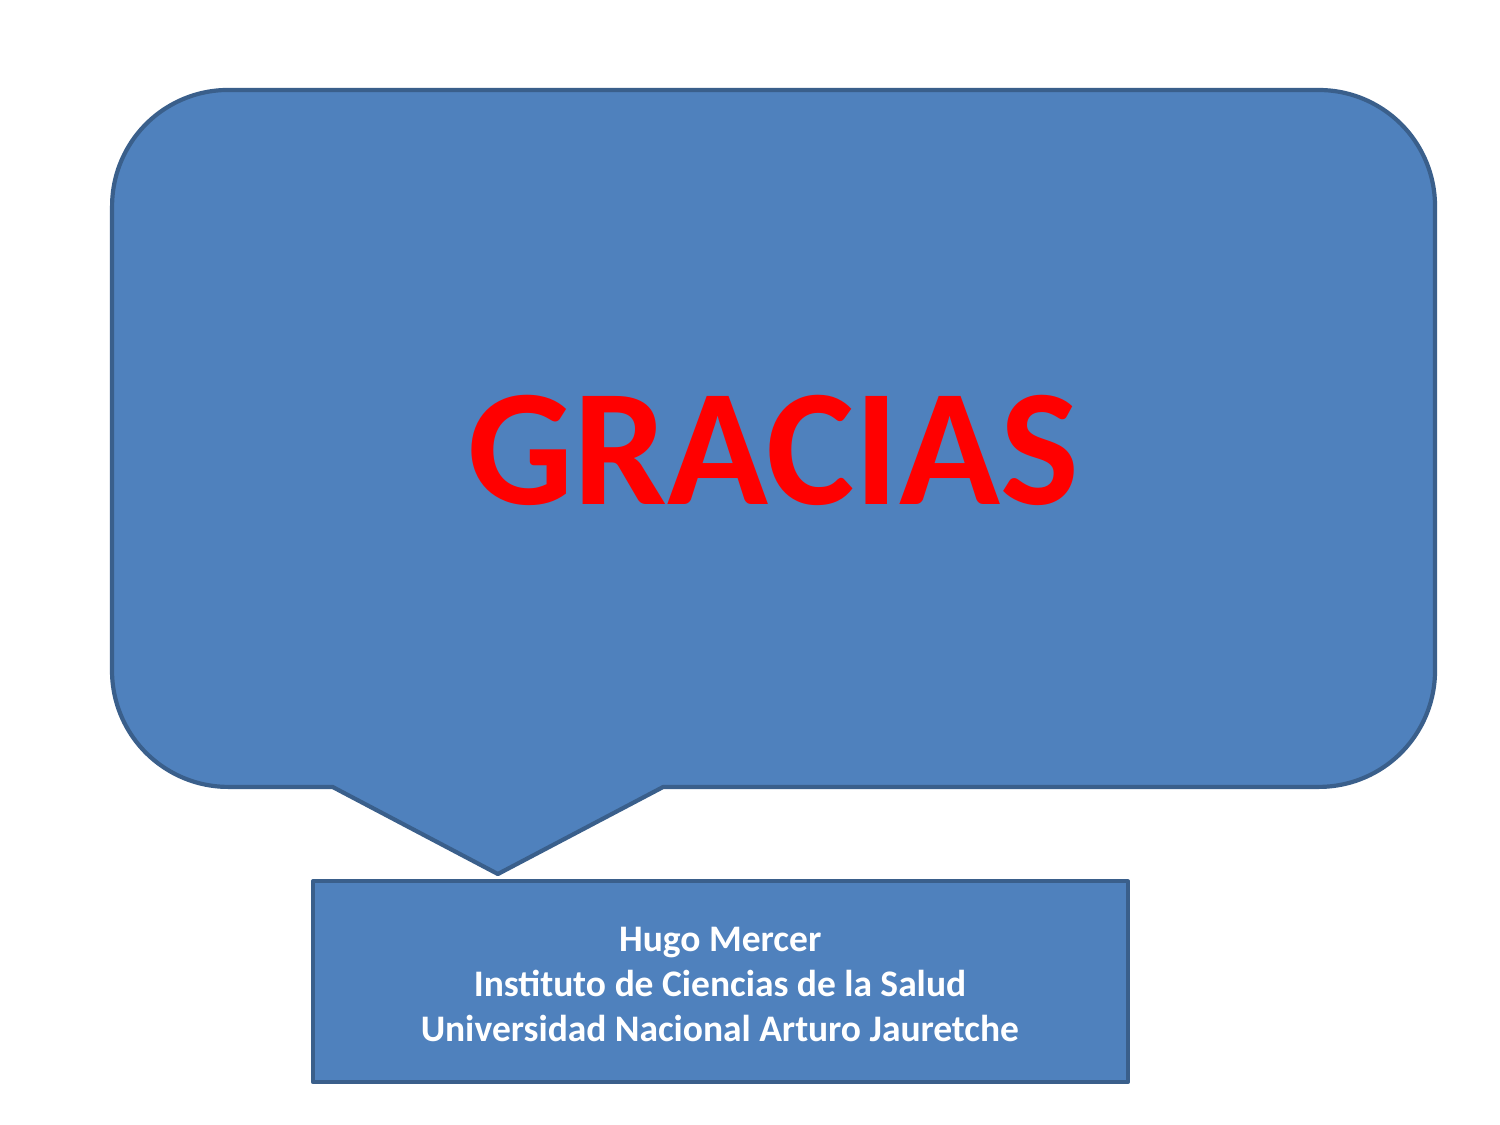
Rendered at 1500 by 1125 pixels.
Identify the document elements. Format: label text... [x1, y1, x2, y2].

text_box Hugo Mercer Instituto de Ciencias de la Salud Universidad Nacional Arturo Jauretche [311, 879, 1130, 1084]
text_box GRACIAS [109, 87, 1438, 876]
